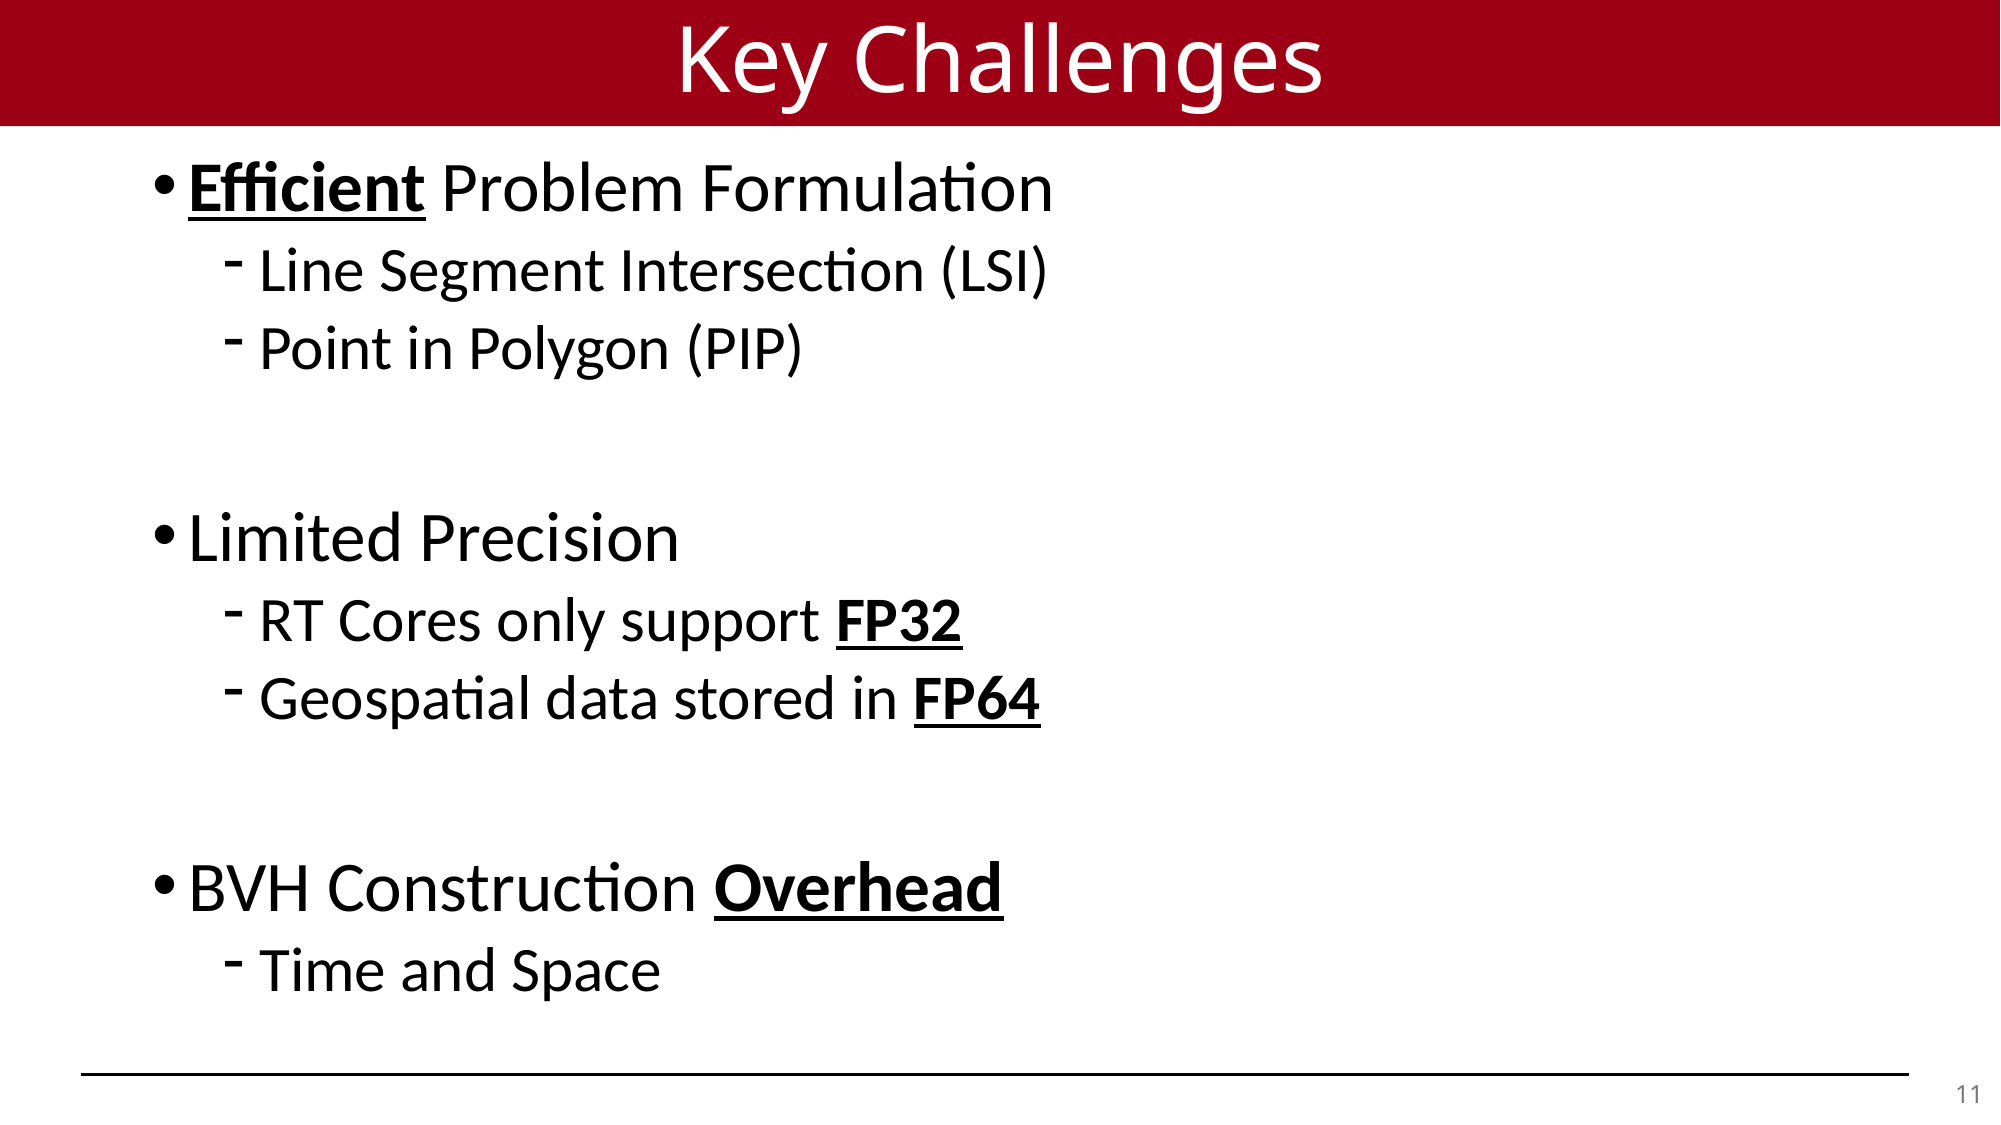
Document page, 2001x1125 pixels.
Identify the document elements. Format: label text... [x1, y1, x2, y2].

title Key Challenges [137, 0, 1863, 127]
slide_number 10 [1927, 1066, 1999, 1125]
list Efficient Problem Formulation Line Segment Intersection (LSI) Point in Polygon (PIP) Limited Precision RT Cores only support FP32 Geospatial data stored in FP64 BVH Construction Overhead Time and Space [137, 142, 1863, 1014]
